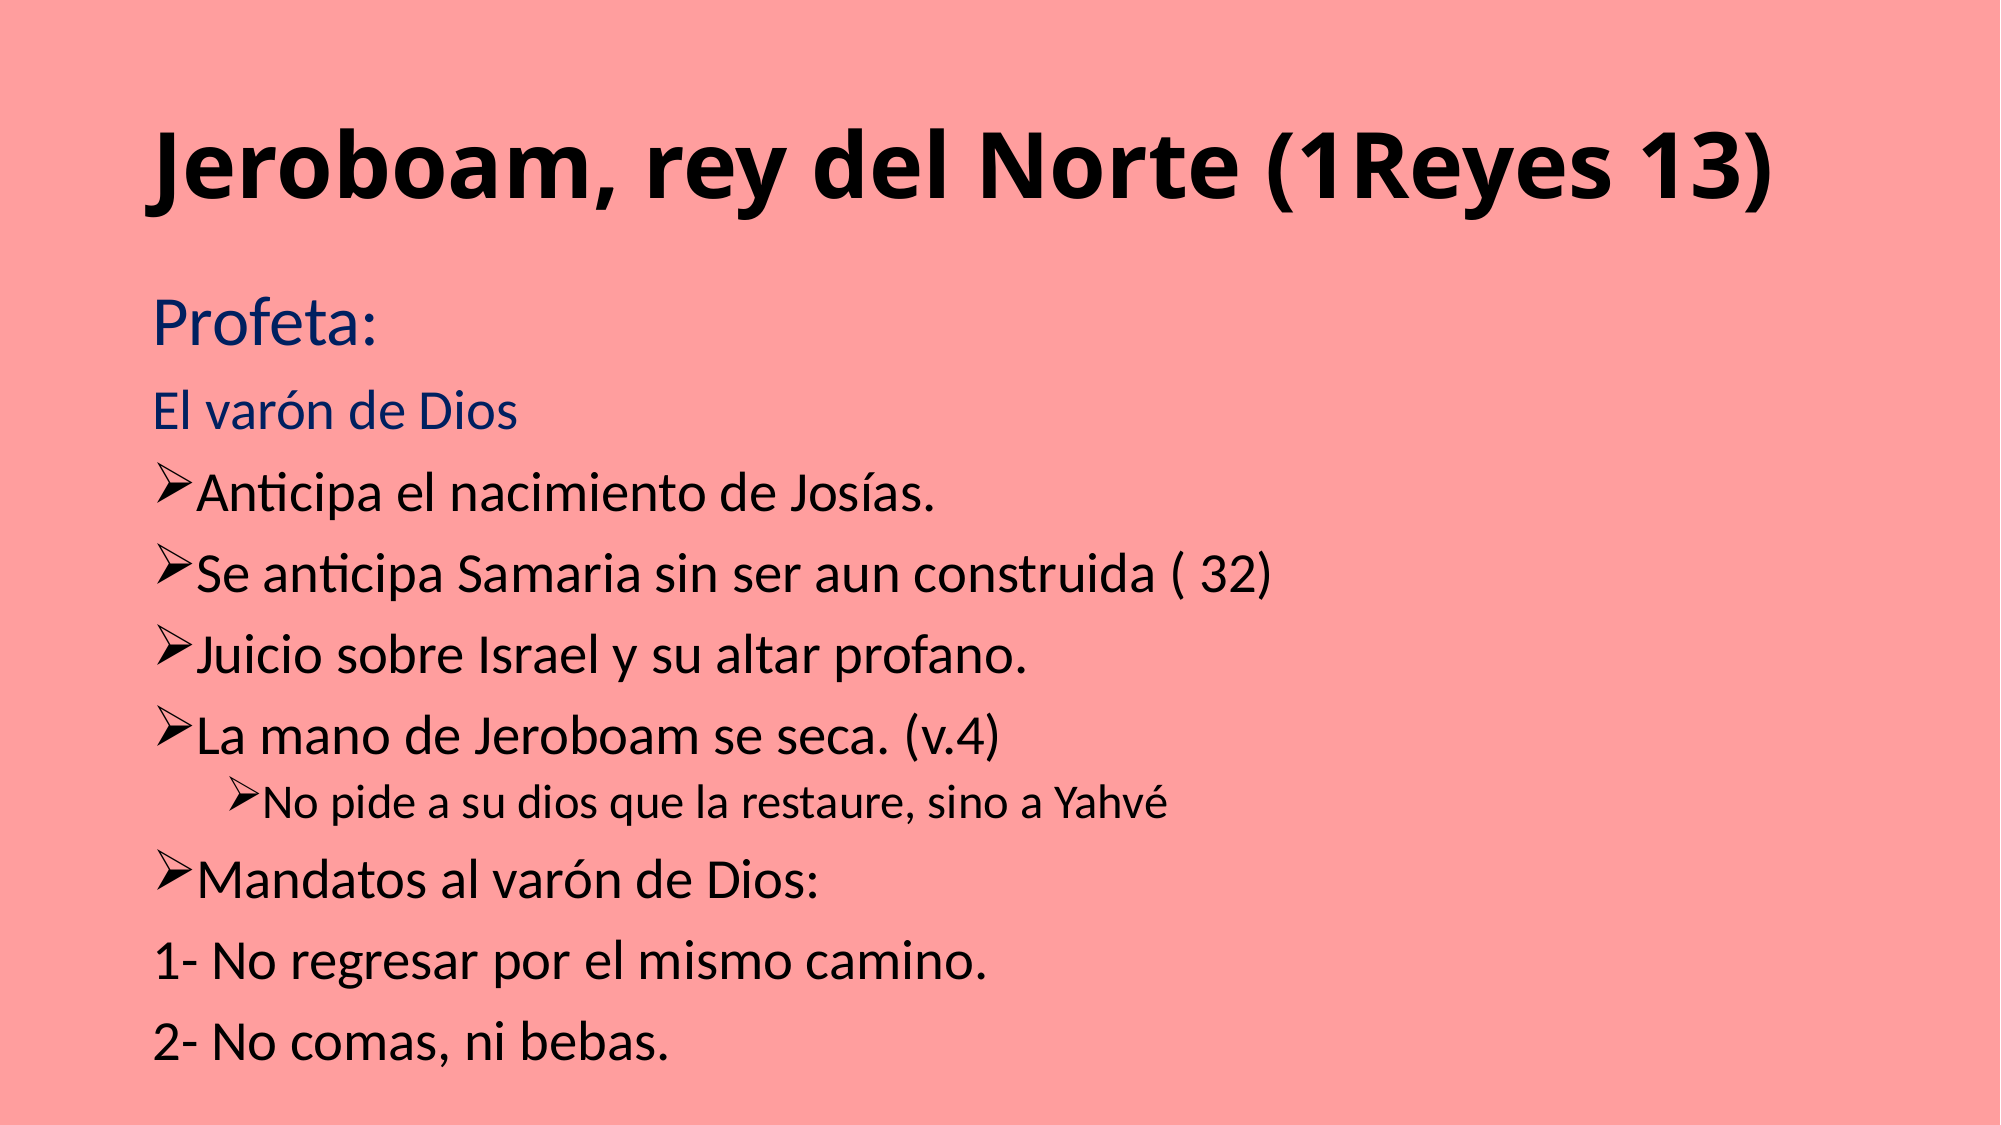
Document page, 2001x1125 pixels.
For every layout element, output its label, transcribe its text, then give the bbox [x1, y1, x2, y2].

list Profeta: El varón de Dios Anticipa el nacimiento de Josías. Se anticipa Samaria sin ser aun construida ( 32) Juicio sobre Israel y su altar profano. La mano de Jeroboam se seca. (v.4) No pide a su dios que la restaure, sino a Yahvé Mandatos al varón de Dios: 1- No regresar por el mismo camino. 2- No comas, ni bebas. [137, 277, 1863, 1083]
title Jeroboam, rey del Norte (1Reyes 13) [137, 59, 1863, 277]
